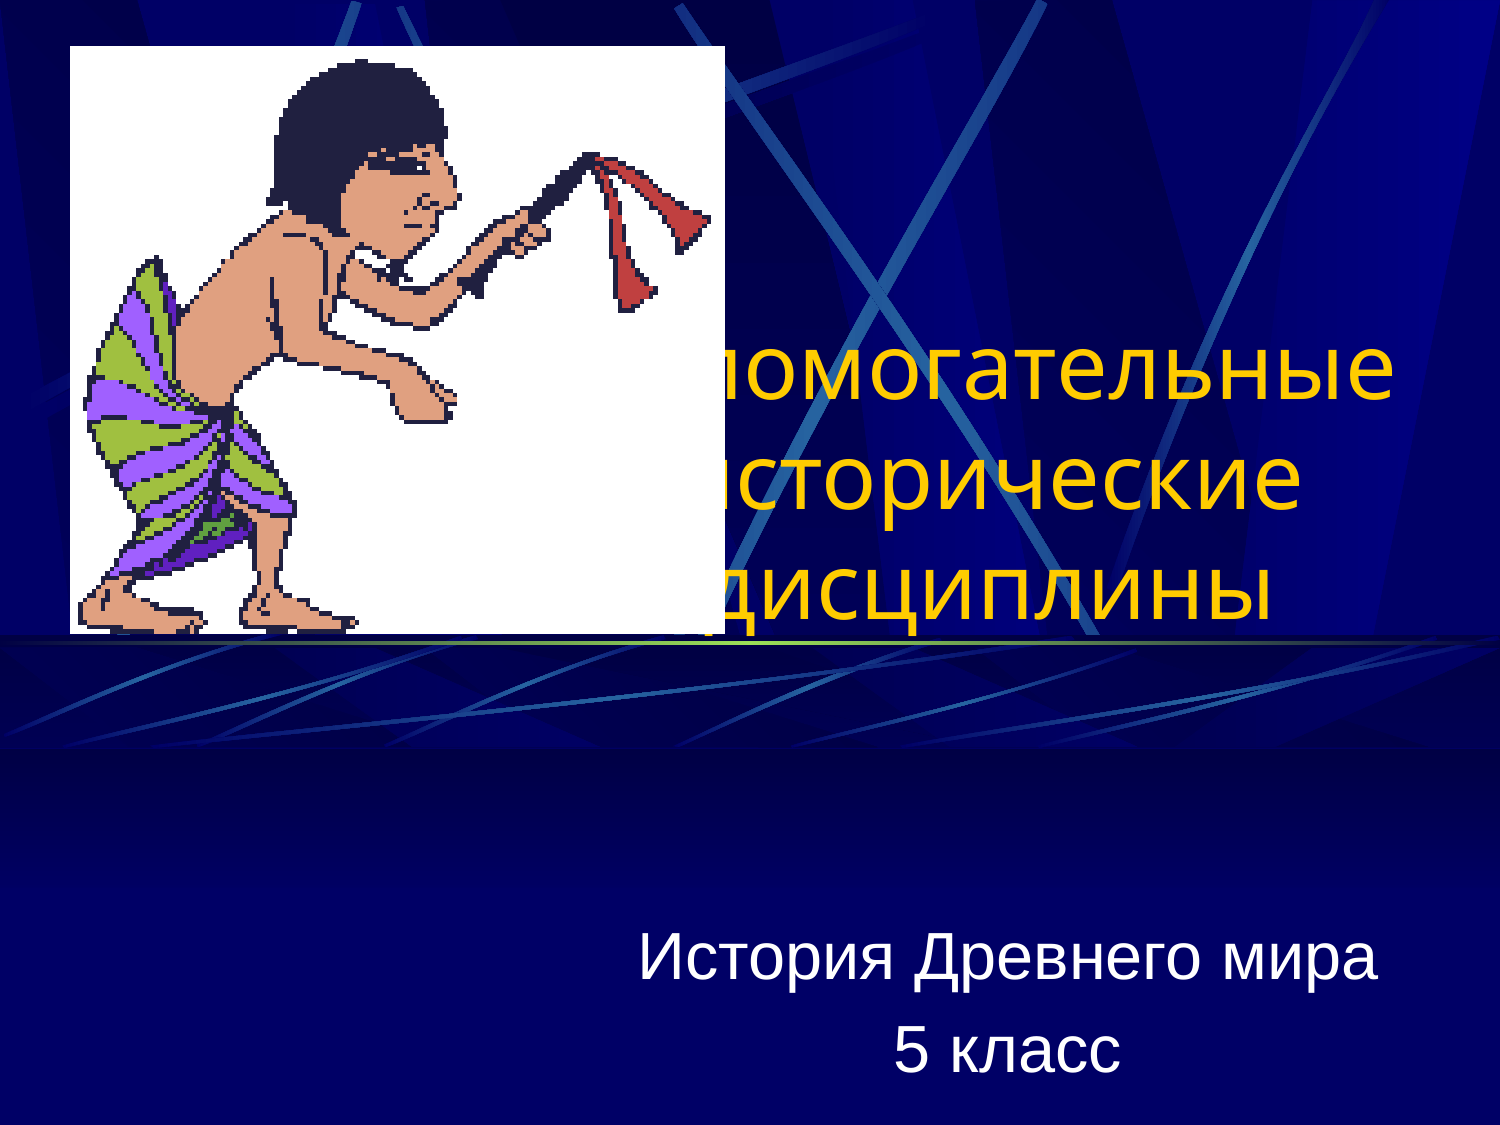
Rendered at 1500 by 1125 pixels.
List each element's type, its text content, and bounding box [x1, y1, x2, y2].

title Вспомогательные исторические дисциплины [729, 316, 1477, 630]
subtitle История Древнего мира 5 класс [597, 937, 1419, 1062]
picture [70, 46, 725, 635]
